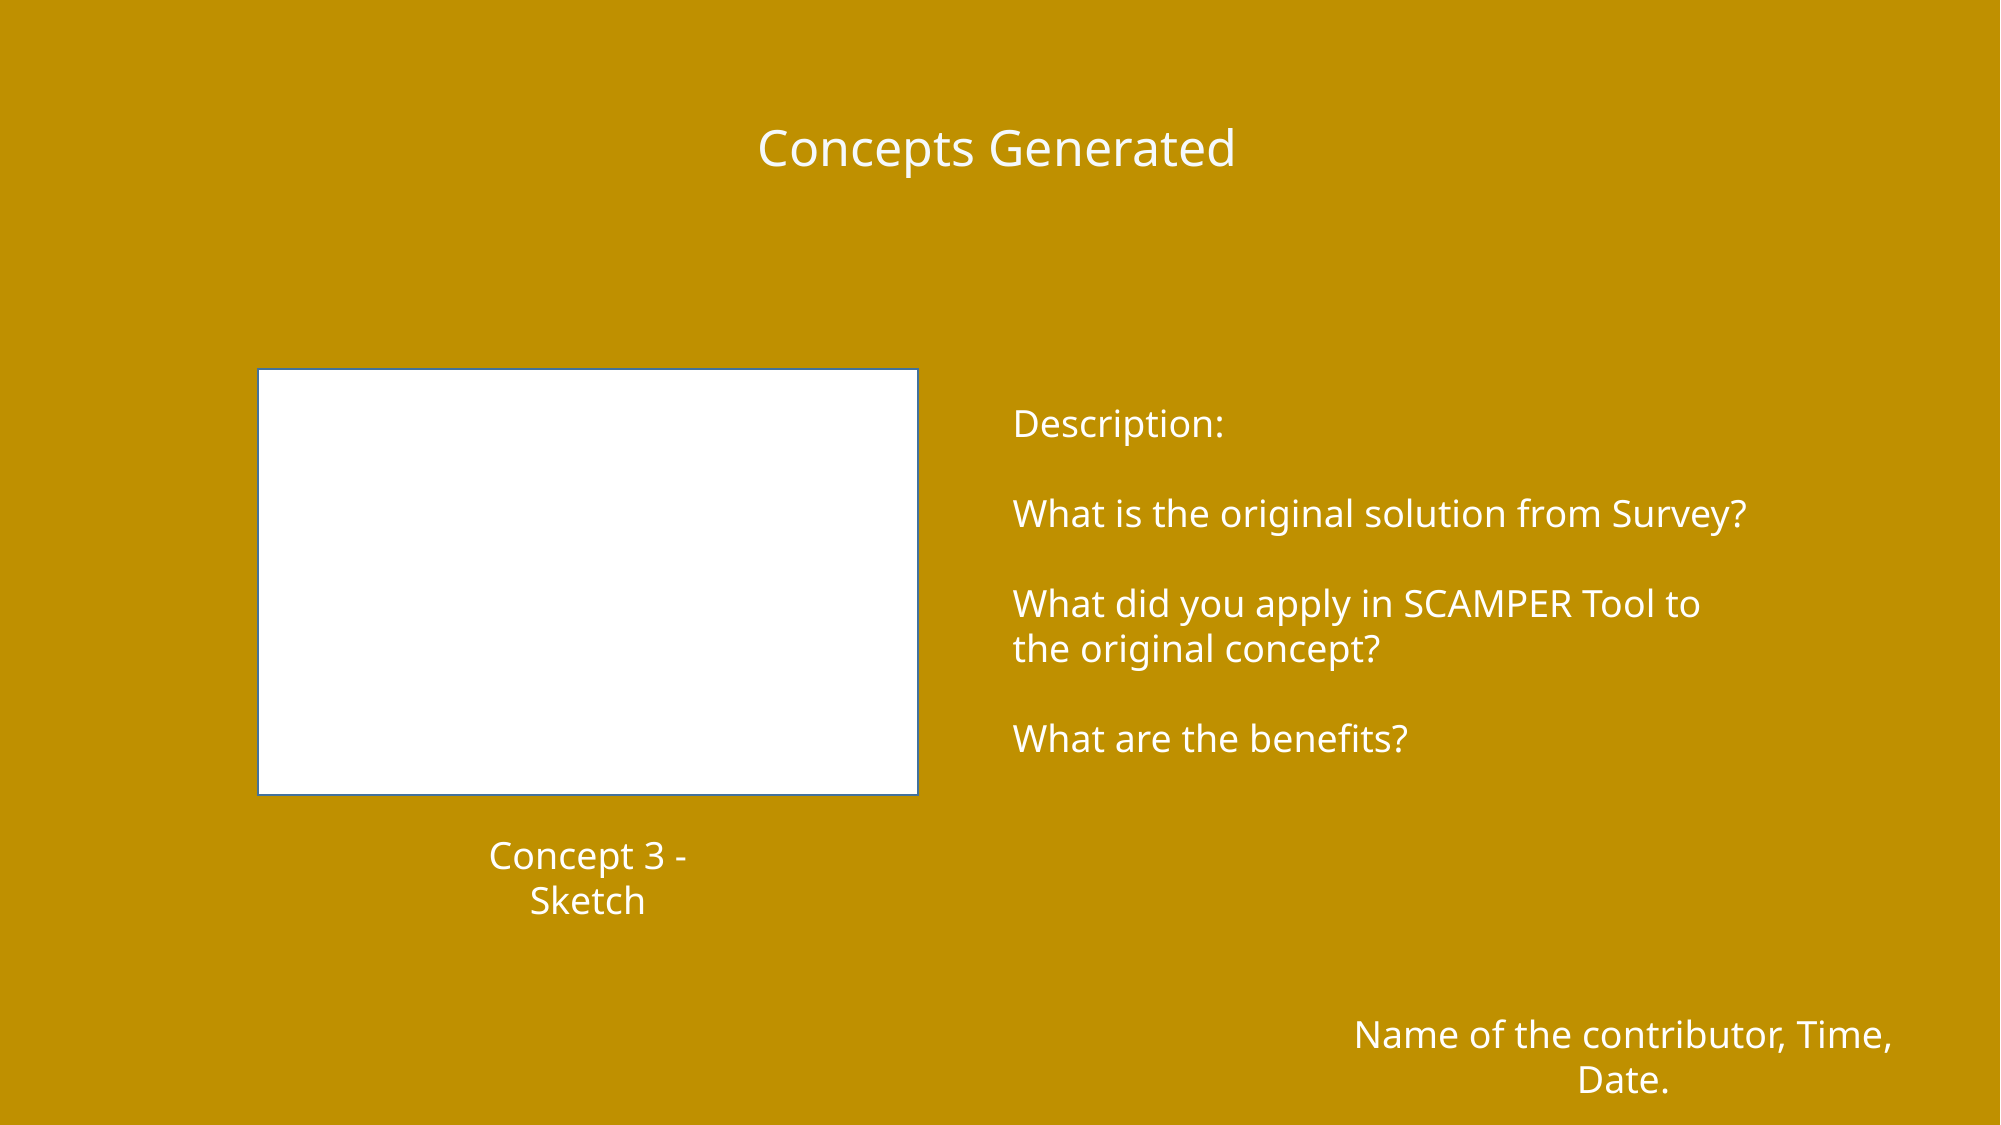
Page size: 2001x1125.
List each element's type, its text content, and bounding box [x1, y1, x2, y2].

text_box Concepts Generated [743, 108, 1253, 184]
text_box Description: What is the original solution from Survey? What did you apply in SCAMPER Tool to the original concept? What are the benefits? [997, 392, 1770, 768]
text_box Concept 3 - Sketch [416, 824, 760, 930]
text_box Name of the contributor, Time, Date. [1323, 1003, 1924, 1109]
text_box [257, 368, 919, 796]
